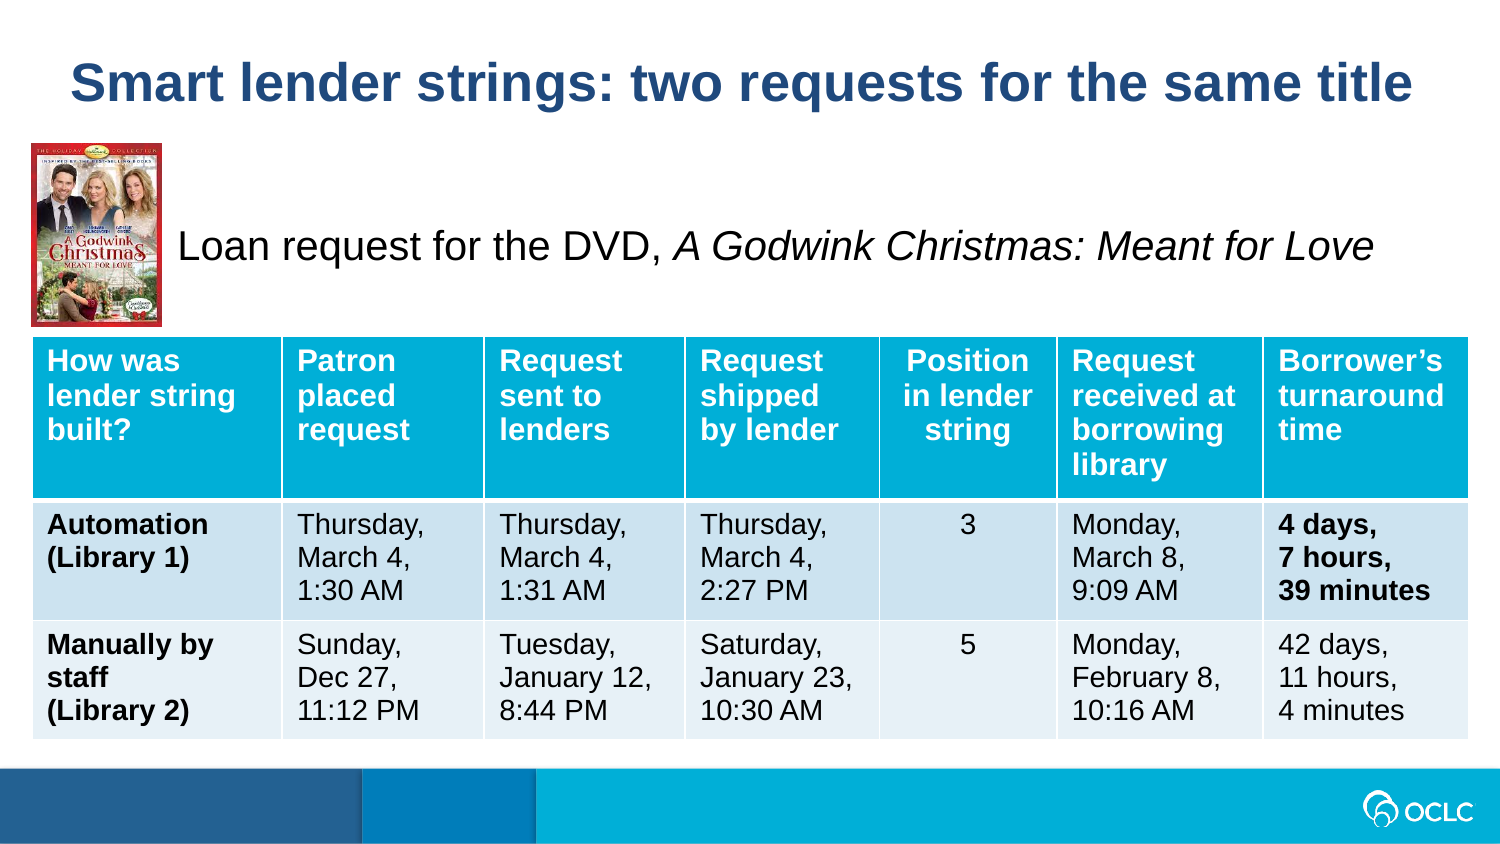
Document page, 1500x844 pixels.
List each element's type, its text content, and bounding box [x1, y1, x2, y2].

table_cell Monday, February 8, 10:16 AM [1058, 621, 1262, 739]
table_cell Thursday, March 4, 2:27 PM [686, 503, 879, 620]
table_cell Manually by staff (Library 2) [33, 621, 281, 739]
table_cell 3 [880, 503, 1056, 620]
table_header How was lender string built? [33, 337, 281, 498]
table_header Position in lender string [880, 337, 1056, 498]
table_cell 5 [880, 621, 1056, 739]
table_cell Thursday, March 4, 1:30 AM [283, 503, 483, 620]
table_header Borrower’s turnaround time [1264, 337, 1468, 498]
table_cell Tuesday, January 12, 8:44 PM [485, 621, 684, 739]
text_box Loan request for the DVD, A Godwink Christmas: Meant for Love [166, 211, 1471, 277]
table_header Request sent to lenders [485, 337, 684, 498]
table_cell 4 days, 7 hours, 39 minutes [1264, 503, 1468, 620]
table_cell Saturday, January 23, 10:30 AM [686, 621, 879, 739]
picture [31, 143, 162, 327]
table_cell 42 days, 11 hours, 4 minutes [1264, 621, 1468, 739]
table_cell Thursday, March 4, 1:31 AM [485, 503, 684, 620]
table_header Request received at borrowing library [1058, 337, 1262, 498]
table_header Patron placed request [283, 337, 483, 498]
table_cell Monday, March 8, 9:09 AM [1058, 503, 1262, 620]
table_header Request shipped by lender [686, 337, 879, 498]
list Smart lender strings: two requests for the same title [55, 39, 1468, 153]
table_cell Automation (Library 1) [33, 503, 281, 620]
table_cell Sunday, Dec 27, 11:12 PM [283, 621, 483, 739]
